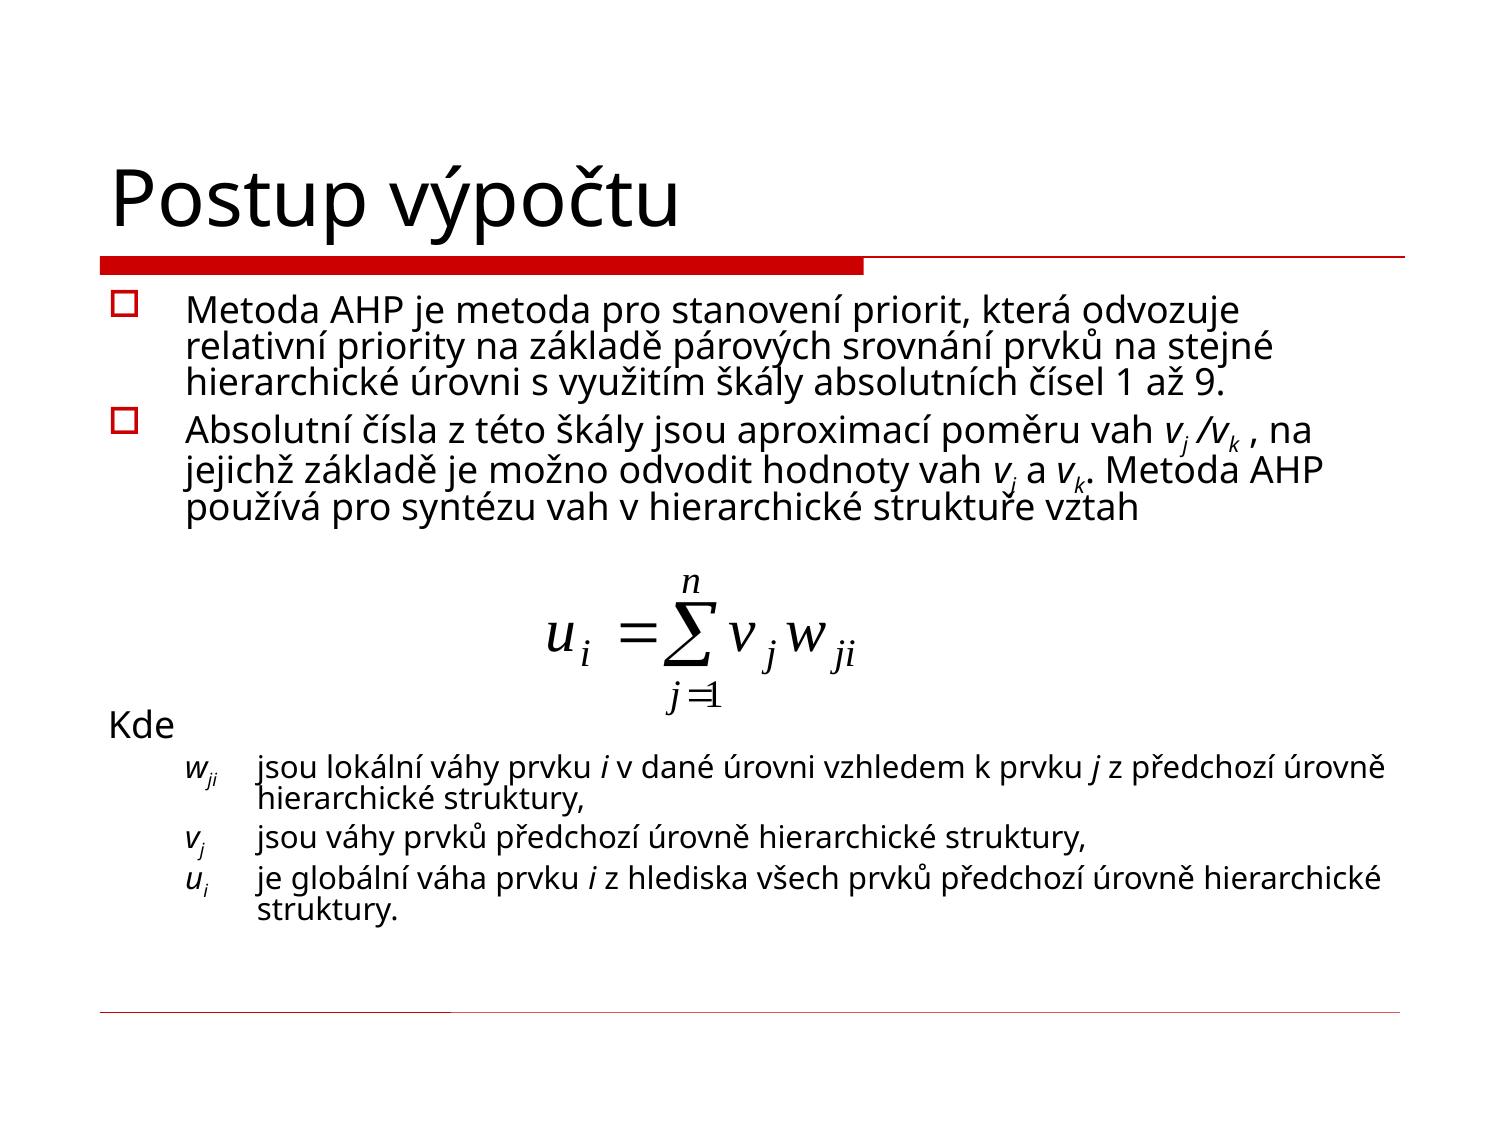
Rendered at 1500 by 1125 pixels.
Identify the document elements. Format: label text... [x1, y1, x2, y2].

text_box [537, 550, 881, 730]
title Postup výpočtu [94, 50, 1407, 250]
list Metoda AHP je metoda pro stanovení priorit, která odvozuje relativní priority na základě párových srovnání prvků na stejné hierarchické úrovni s využitím škály absolutních čísel 1 až 9. Absolutní čísla z této škály jsou aproximací poměru vah vj /vk , na jejichž základě je možno odvodit hodnoty vah vj a vk. Metoda AHP používá pro syntézu vah v hierarchické struktuře vztah Kde wji jsou lokální váhy prvku i v dané úrovni vzhledem k prvku j z předchozí úrovně hierarchické struktury, vj jsou váhy prvků předchozí úrovně hierarchické struktury, ui je globální váha prvku i z hlediska všech prvků předchozí úrovně hierarchické struktury. [92, 287, 1406, 988]
